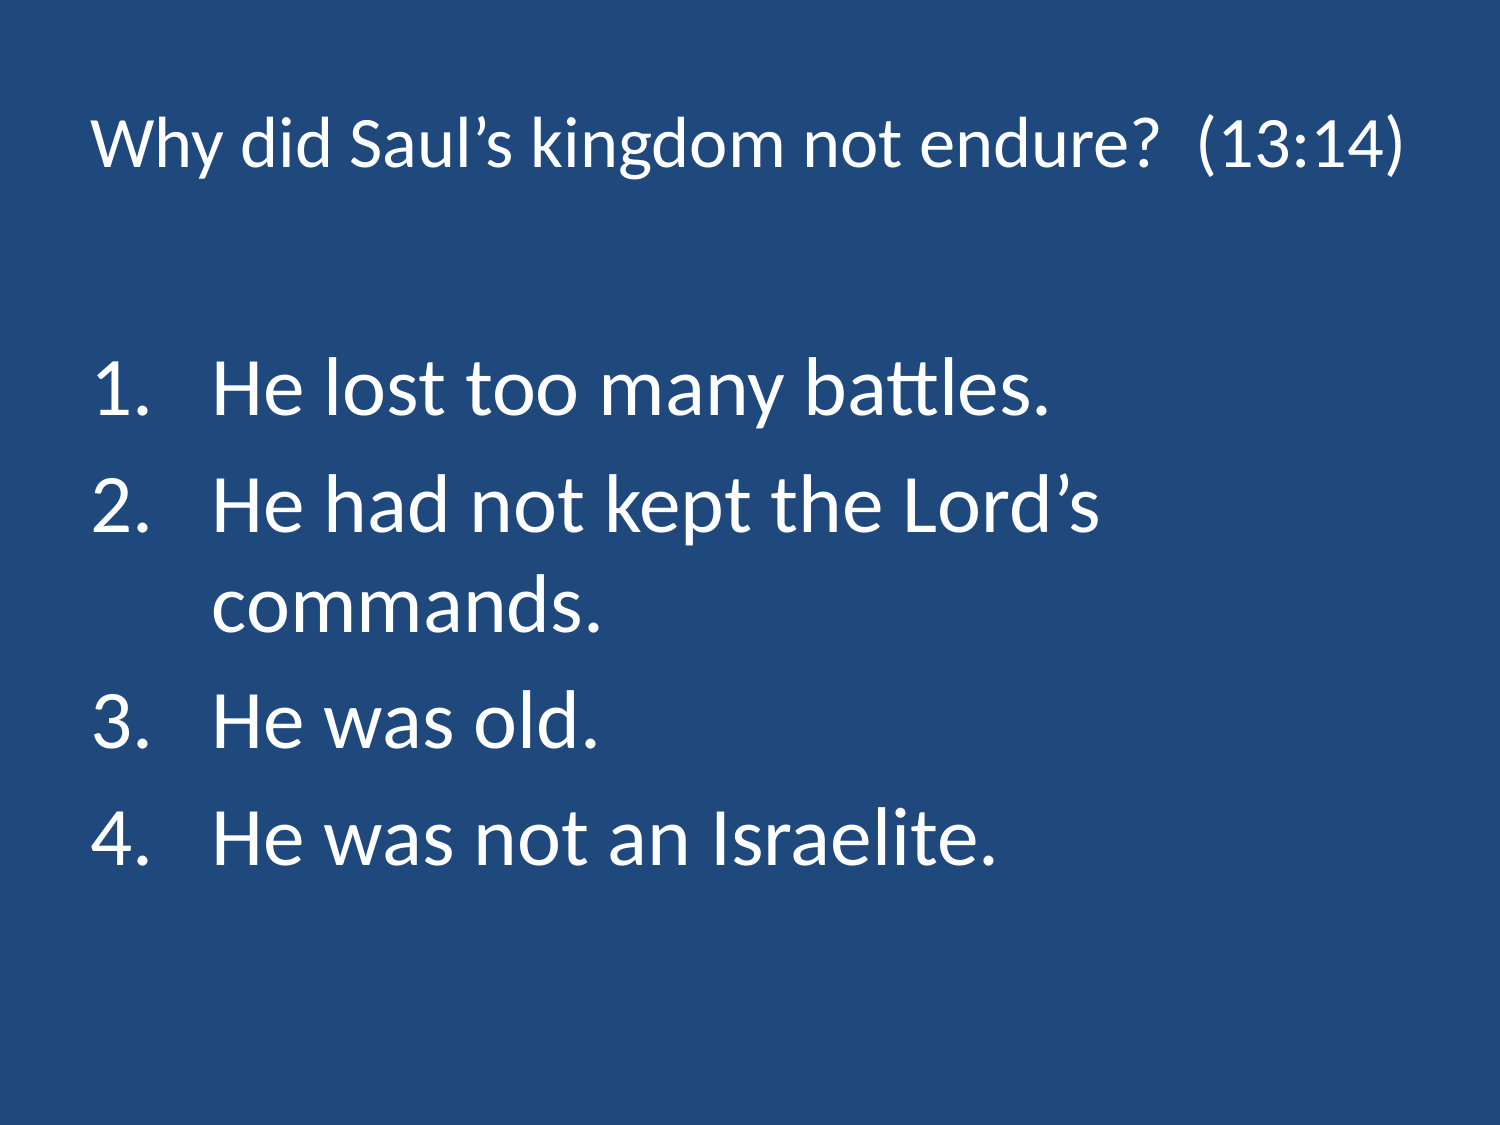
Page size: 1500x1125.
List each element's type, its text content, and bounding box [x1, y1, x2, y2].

list He lost too many battles. He had not kept the Lord’s commands. He was old. He was not an Israelite. [75, 324, 1425, 1005]
title Why did Saul’s kingdom not endure? (13:14) [75, 45, 1425, 233]
